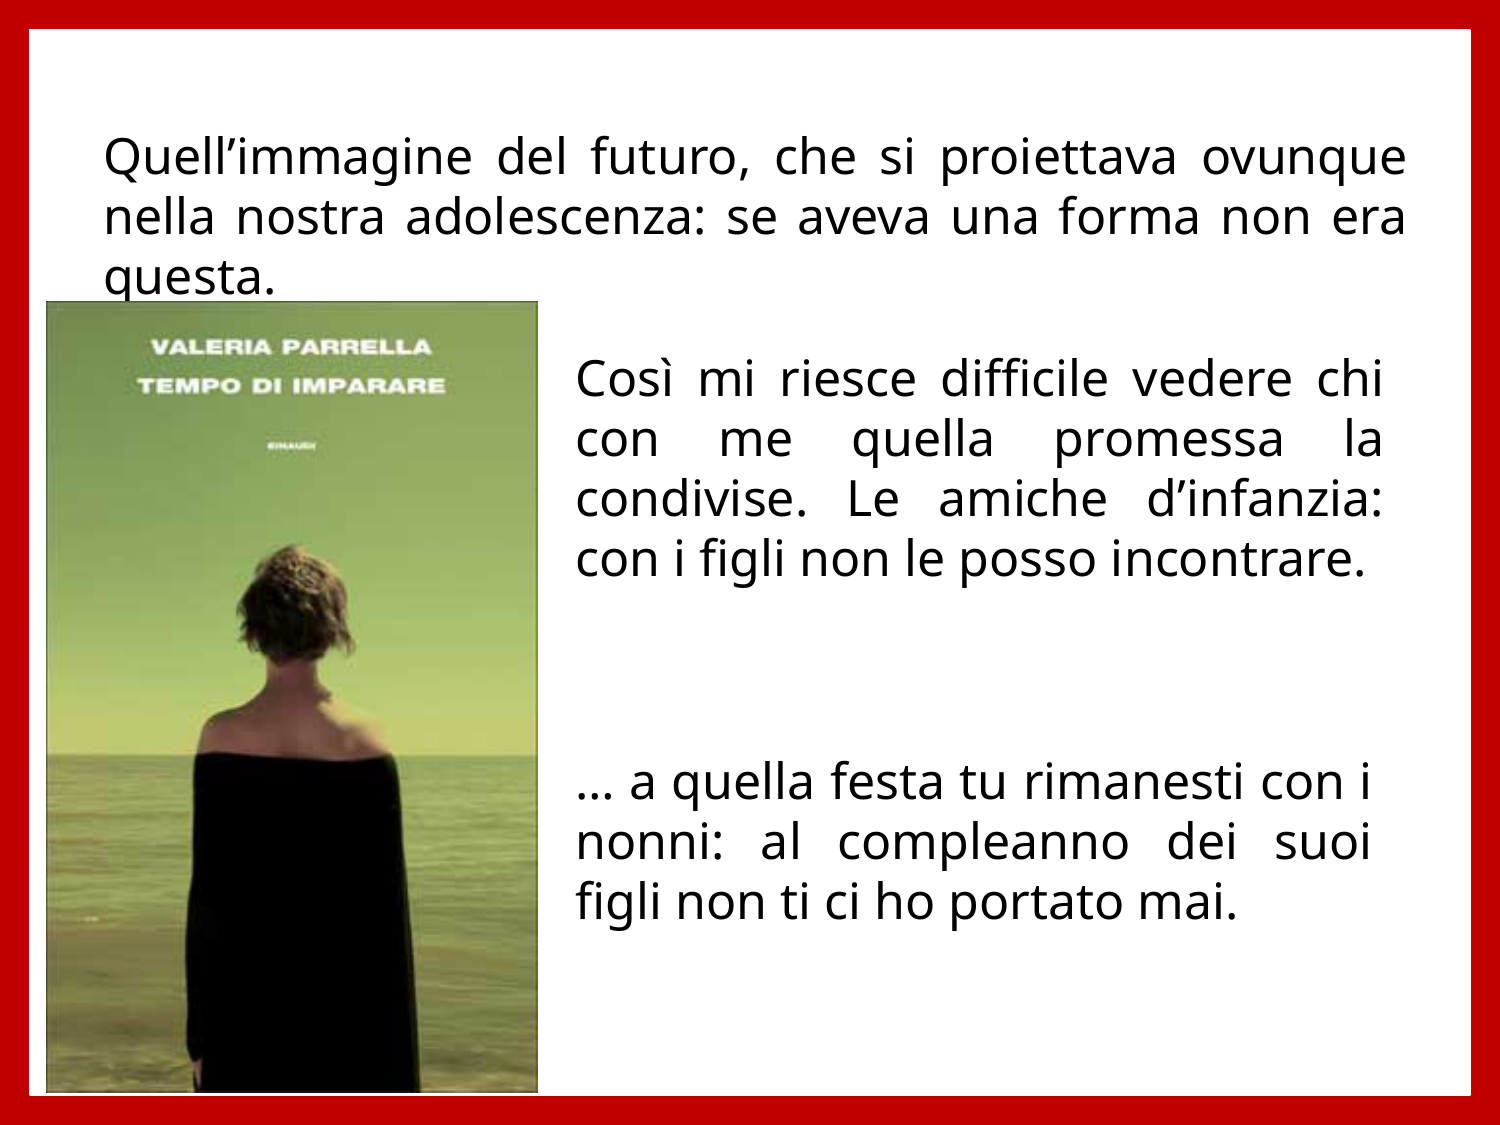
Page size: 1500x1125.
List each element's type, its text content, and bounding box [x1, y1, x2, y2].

text_box Così mi riesce difficile vedere chi con me quella promessa la condivise. Le amiche d’infanzia: con i figli non le posso incontrare. [560, 338, 1400, 594]
text_box Quell’immagine del futuro, che si proiettava ovunque nella nostra adolescenza: se aveva una forma non era questa. [88, 117, 1424, 313]
picture [46, 301, 538, 1093]
text_box … a quella festa tu rimanesti con i nonni: al compleanno dei suoi figli non ti ci ho portato mai. [560, 742, 1388, 937]
